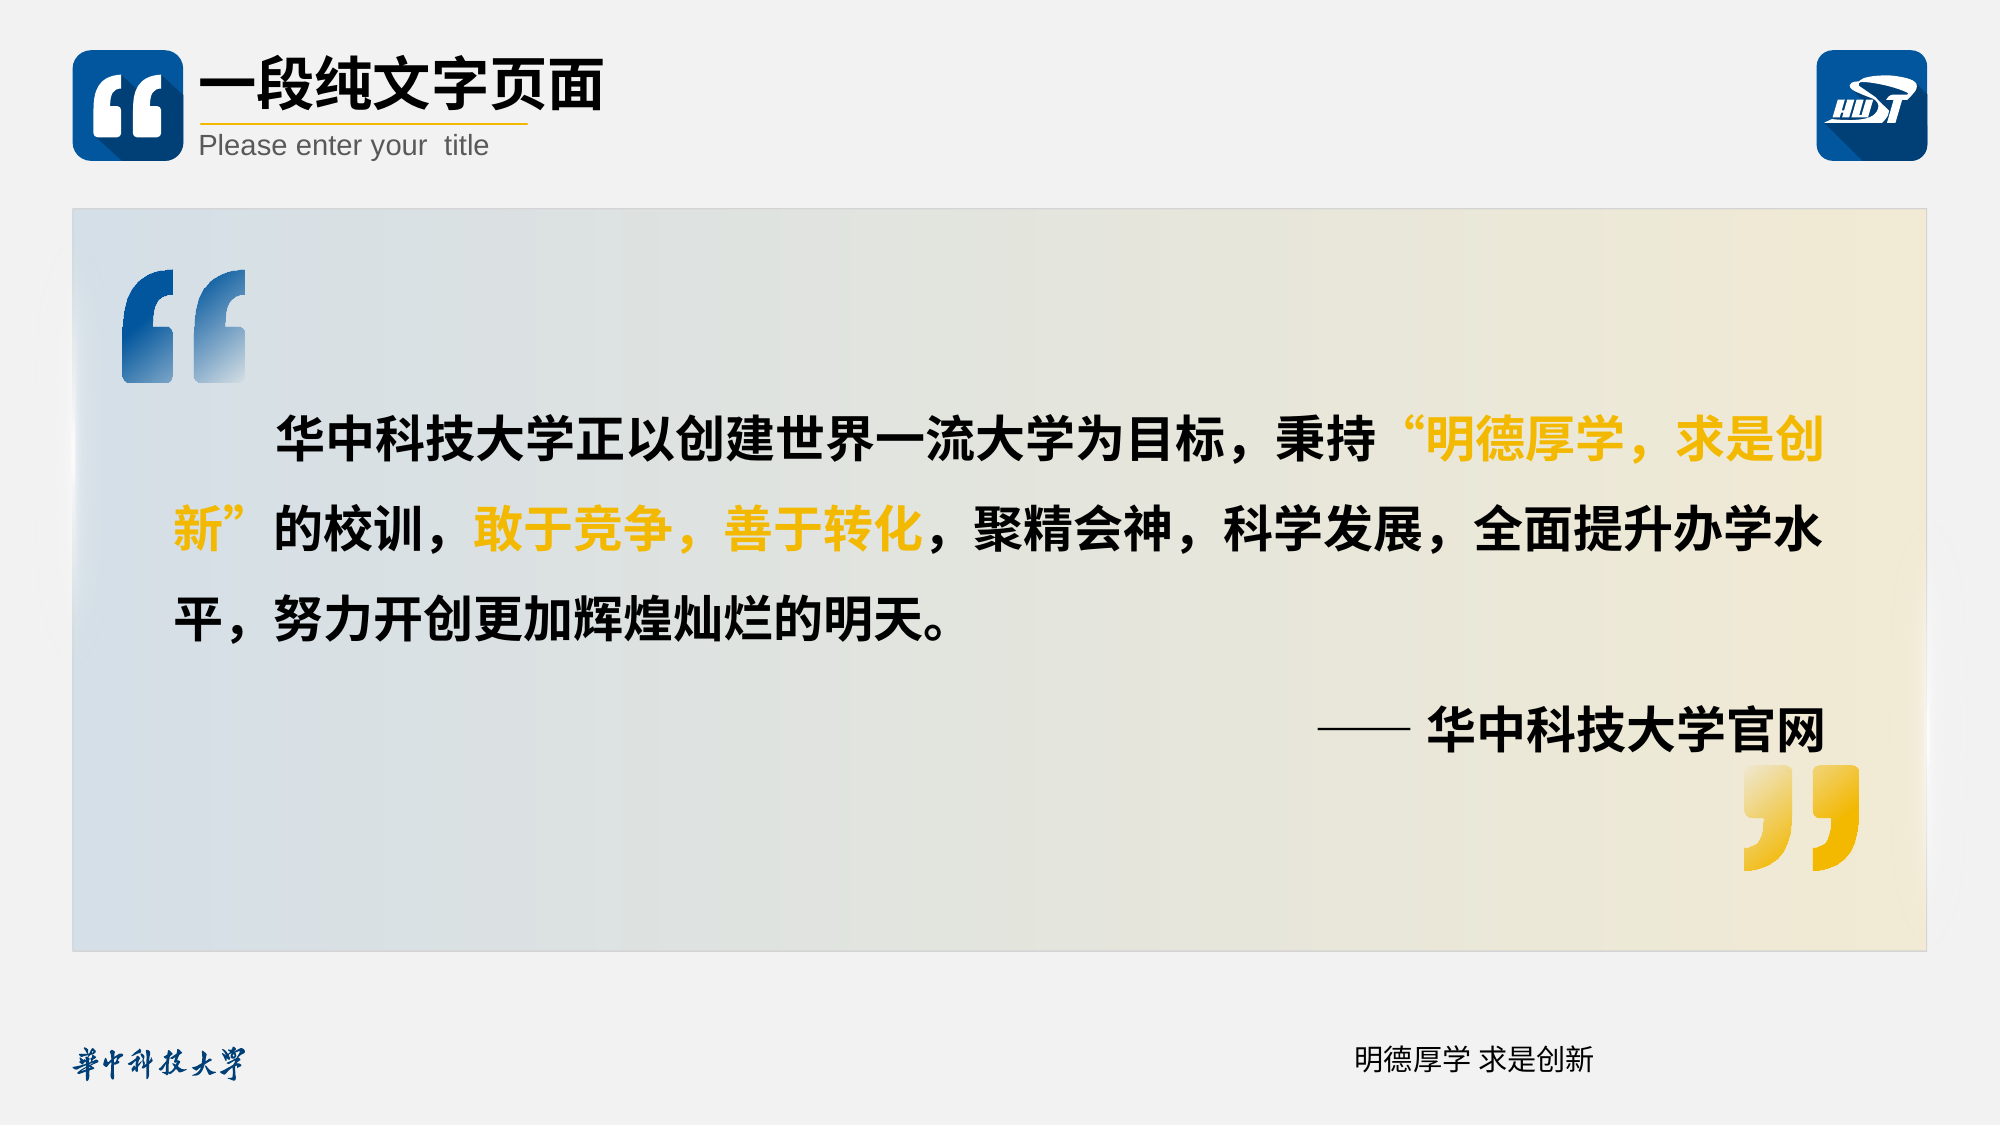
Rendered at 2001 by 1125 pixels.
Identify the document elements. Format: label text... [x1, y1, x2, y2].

list Please enter your title [183, 119, 1221, 170]
list 华中科技大学正以创建世界一流大学为目标，秉持“明德厚学，求是创新”的校训，敢于竞争，善于转化，聚精会神，科学发展，全面提升办学水平，努力开创更加辉煌灿烂的明天。 ——华中科技大学官网 [158, 370, 1842, 441]
list 一段纯文字页面 [183, 44, 1221, 119]
